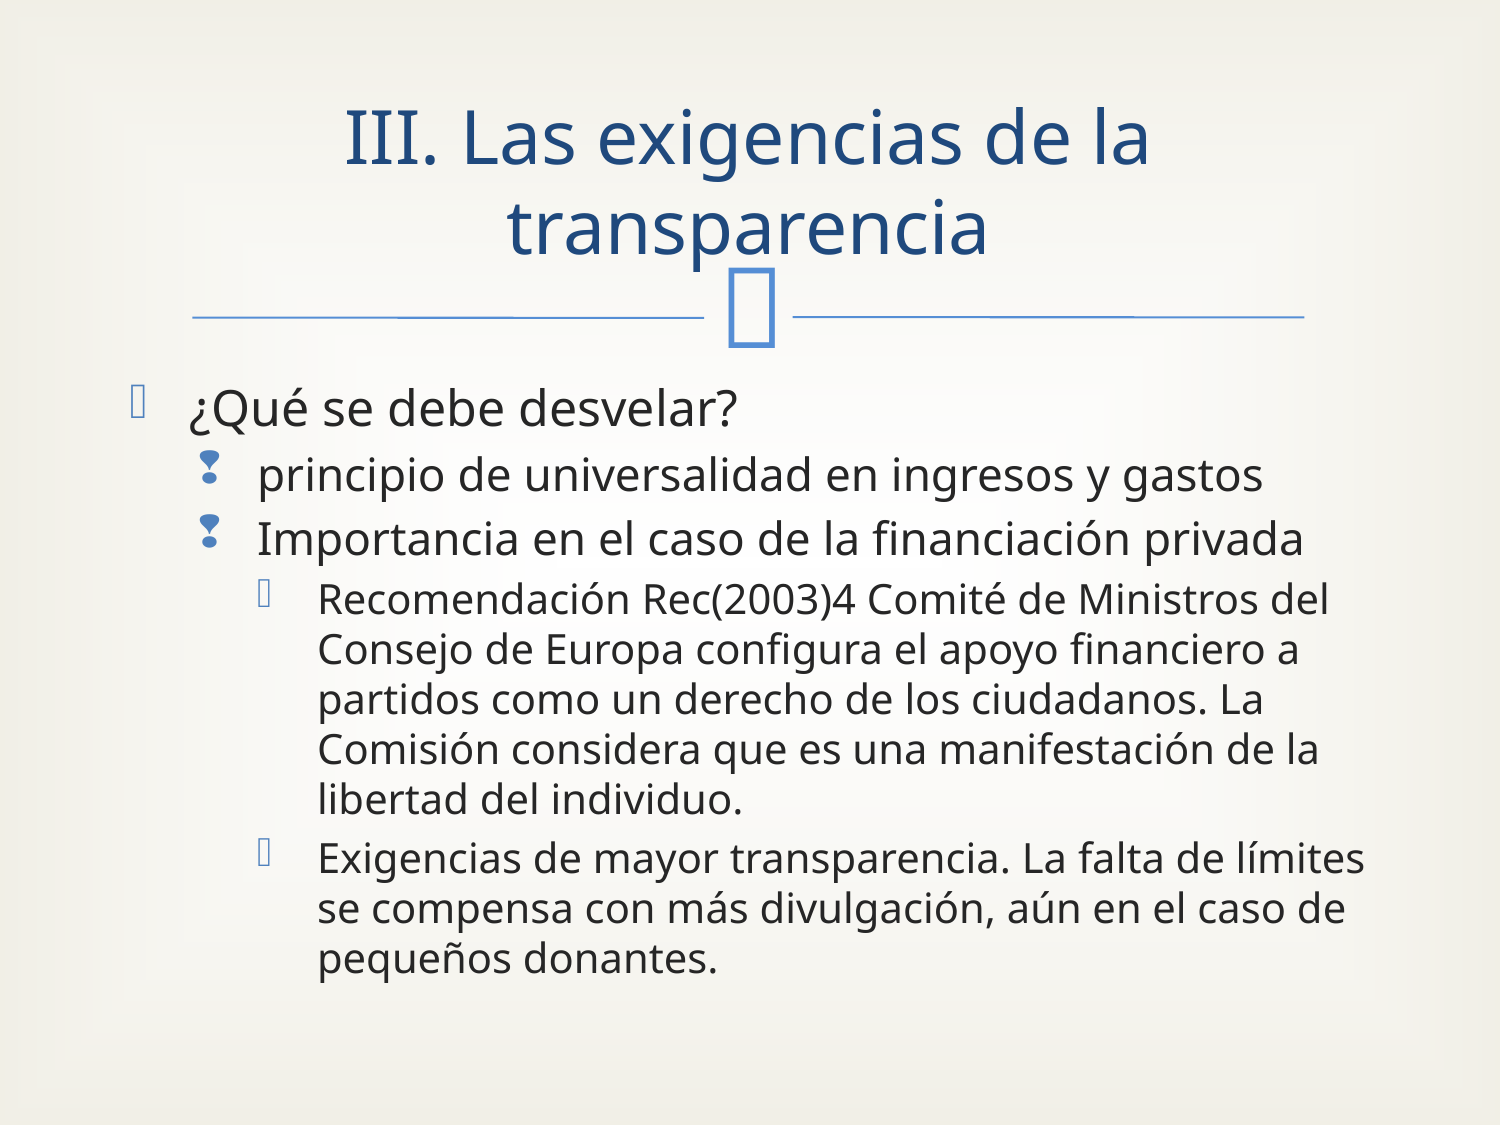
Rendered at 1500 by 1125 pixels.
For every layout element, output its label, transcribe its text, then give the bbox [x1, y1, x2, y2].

list ¿Qué se debe desvelar? principio de universalidad en ingresos y gastos Importancia en el caso de la financiación privada Recomendación Rec(2003)4 Comité de Ministros del Consejo de Europa configura el apoyo financiero a partidos como un derecho de los ciudadanos. La Comisión considera que es una manifestación de la libertad del individuo. Exigencias de mayor transparencia. La falta de límites se compensa con más divulgación, aún en el caso de pequeños donantes. [114, 368, 1386, 1005]
title III. Las exigencias de la transparencia [112, 93, 1386, 267]
